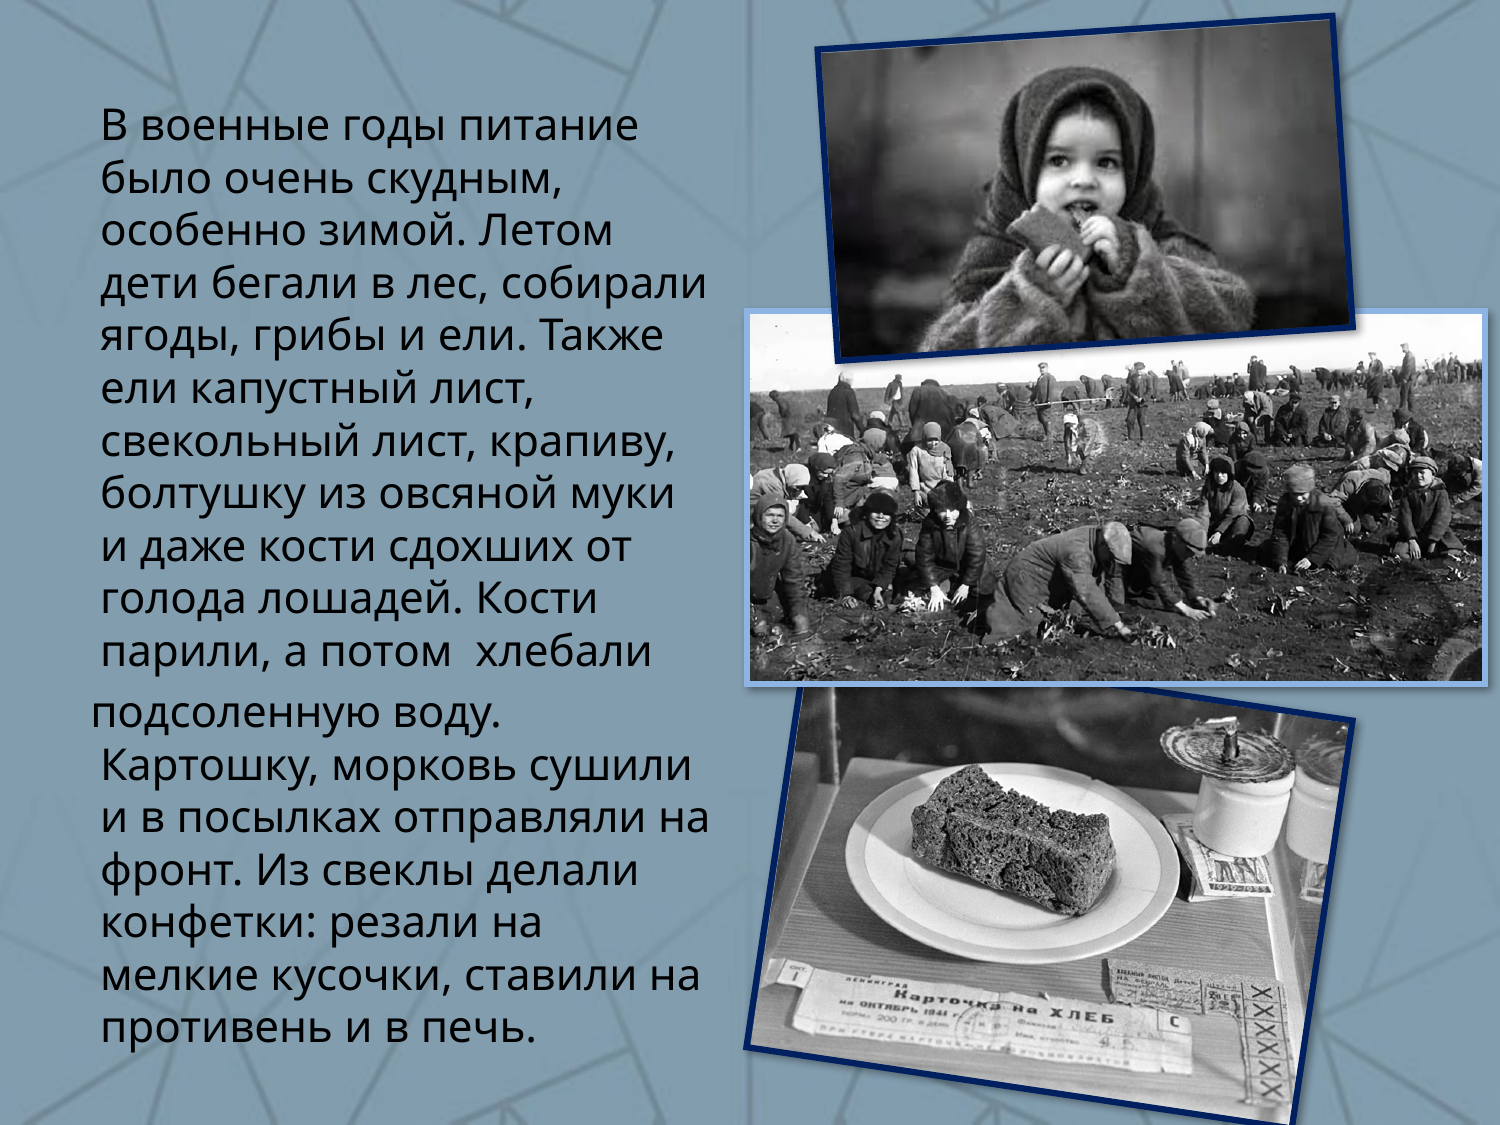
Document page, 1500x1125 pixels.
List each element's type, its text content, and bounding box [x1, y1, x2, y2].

list В военные годы питание было очень скудным, особенно зимой. Летом дети бегали в лес, собирали ягоды, грибы и ели. Также ели капустный лист, свекольный лист, крапиву, болтушку из овсяной муки и даже кости сдохших от голода лошадей. Кости парили, а потом хлебали подсоленную воду. Картошку, морковь сушили и в посылках отправляли на фронт. Из свеклы делали конфетки: резали на мелкие кусочки, ставили на противень и в печь. [29, 30, 727, 1094]
picture [0, 0, 1500, 1125]
